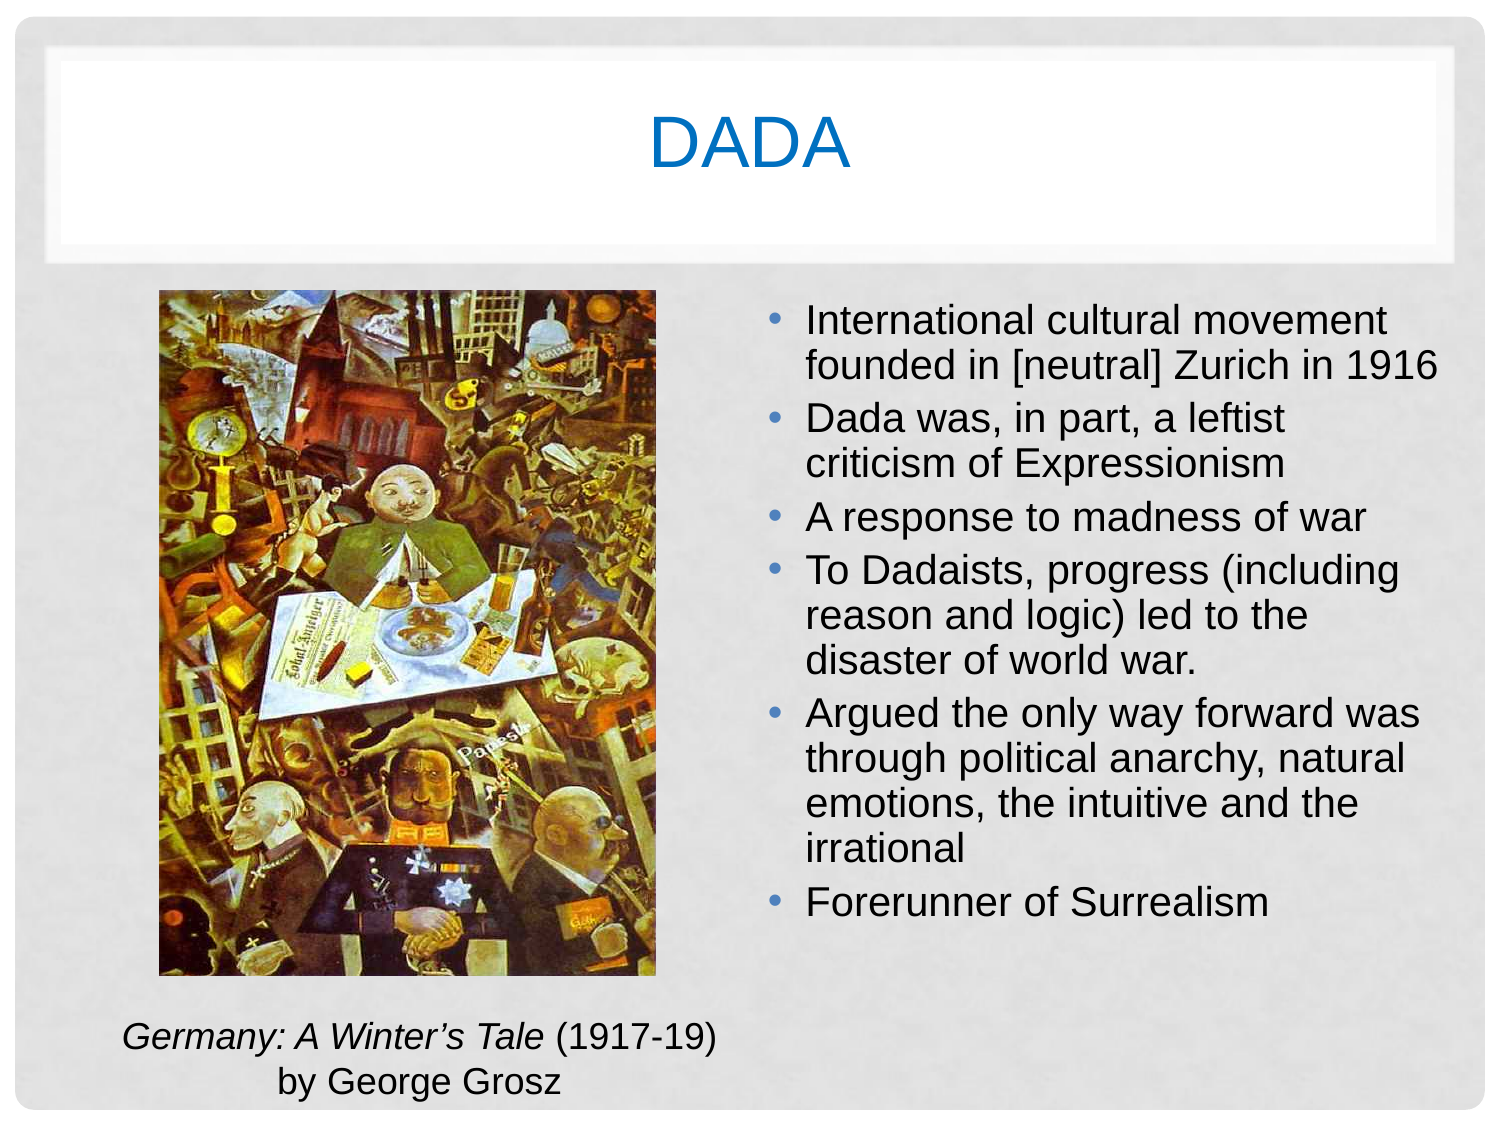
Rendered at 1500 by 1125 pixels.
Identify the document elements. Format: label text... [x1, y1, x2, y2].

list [159, 290, 656, 977]
picture [15, 16, 1485, 1110]
list International cultural movement founded in [neutral] Zurich in 1916 Dada was, in part, a leftist criticism of Expressionism A response to madness of war To Dadaists, progress (including reason and logic) led to the disaster of world war. Argued the only way forward was through political anarchy, natural emotions, the intuitive and the irrational Forerunner of Surrealism [734, 290, 1457, 1034]
text_box Germany: A Winter’s Tale (1917-19) by George Grosz [107, 1004, 733, 1110]
title Dada [75, 45, 1425, 233]
